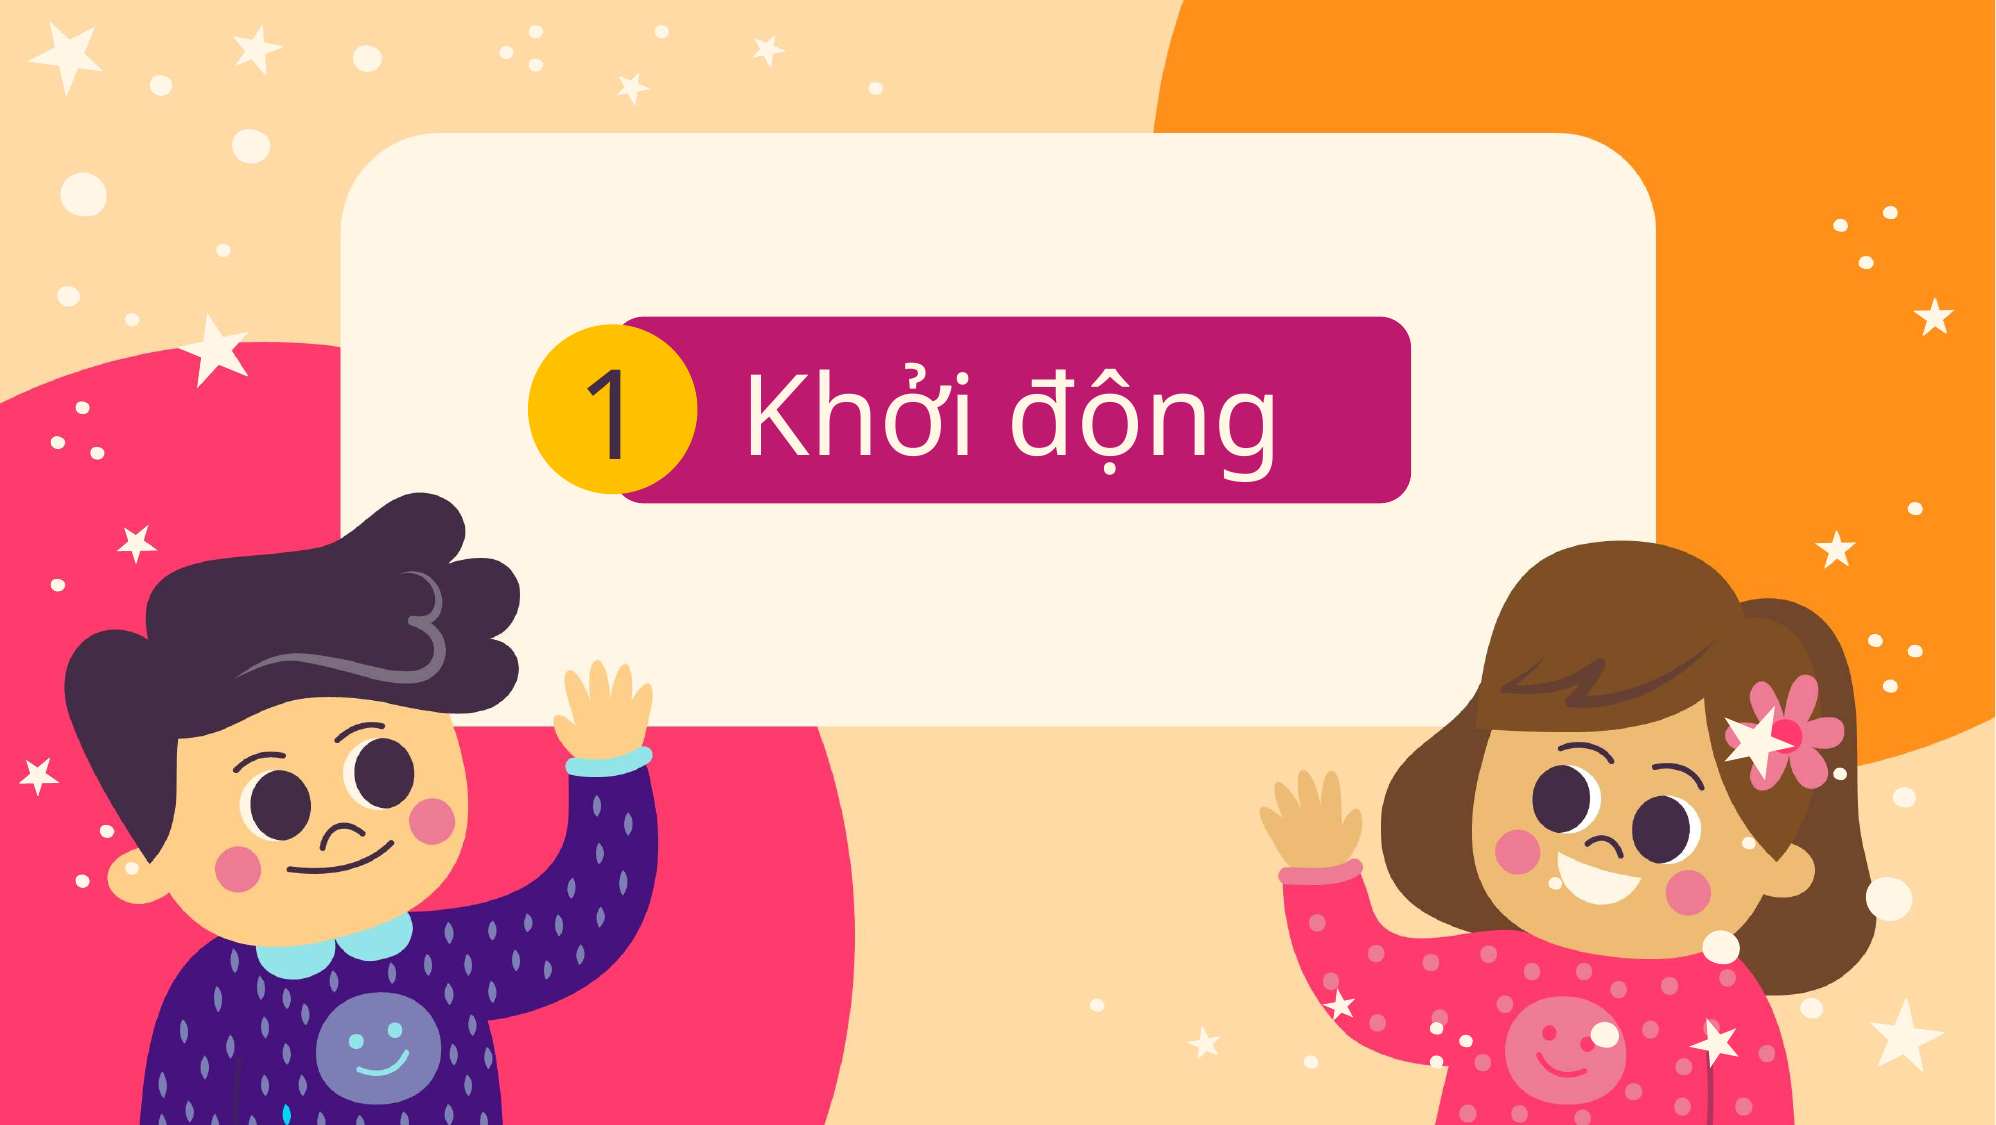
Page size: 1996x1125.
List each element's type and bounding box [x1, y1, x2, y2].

text_box [527, 316, 1412, 504]
picture [0, 0, 1996, 1125]
